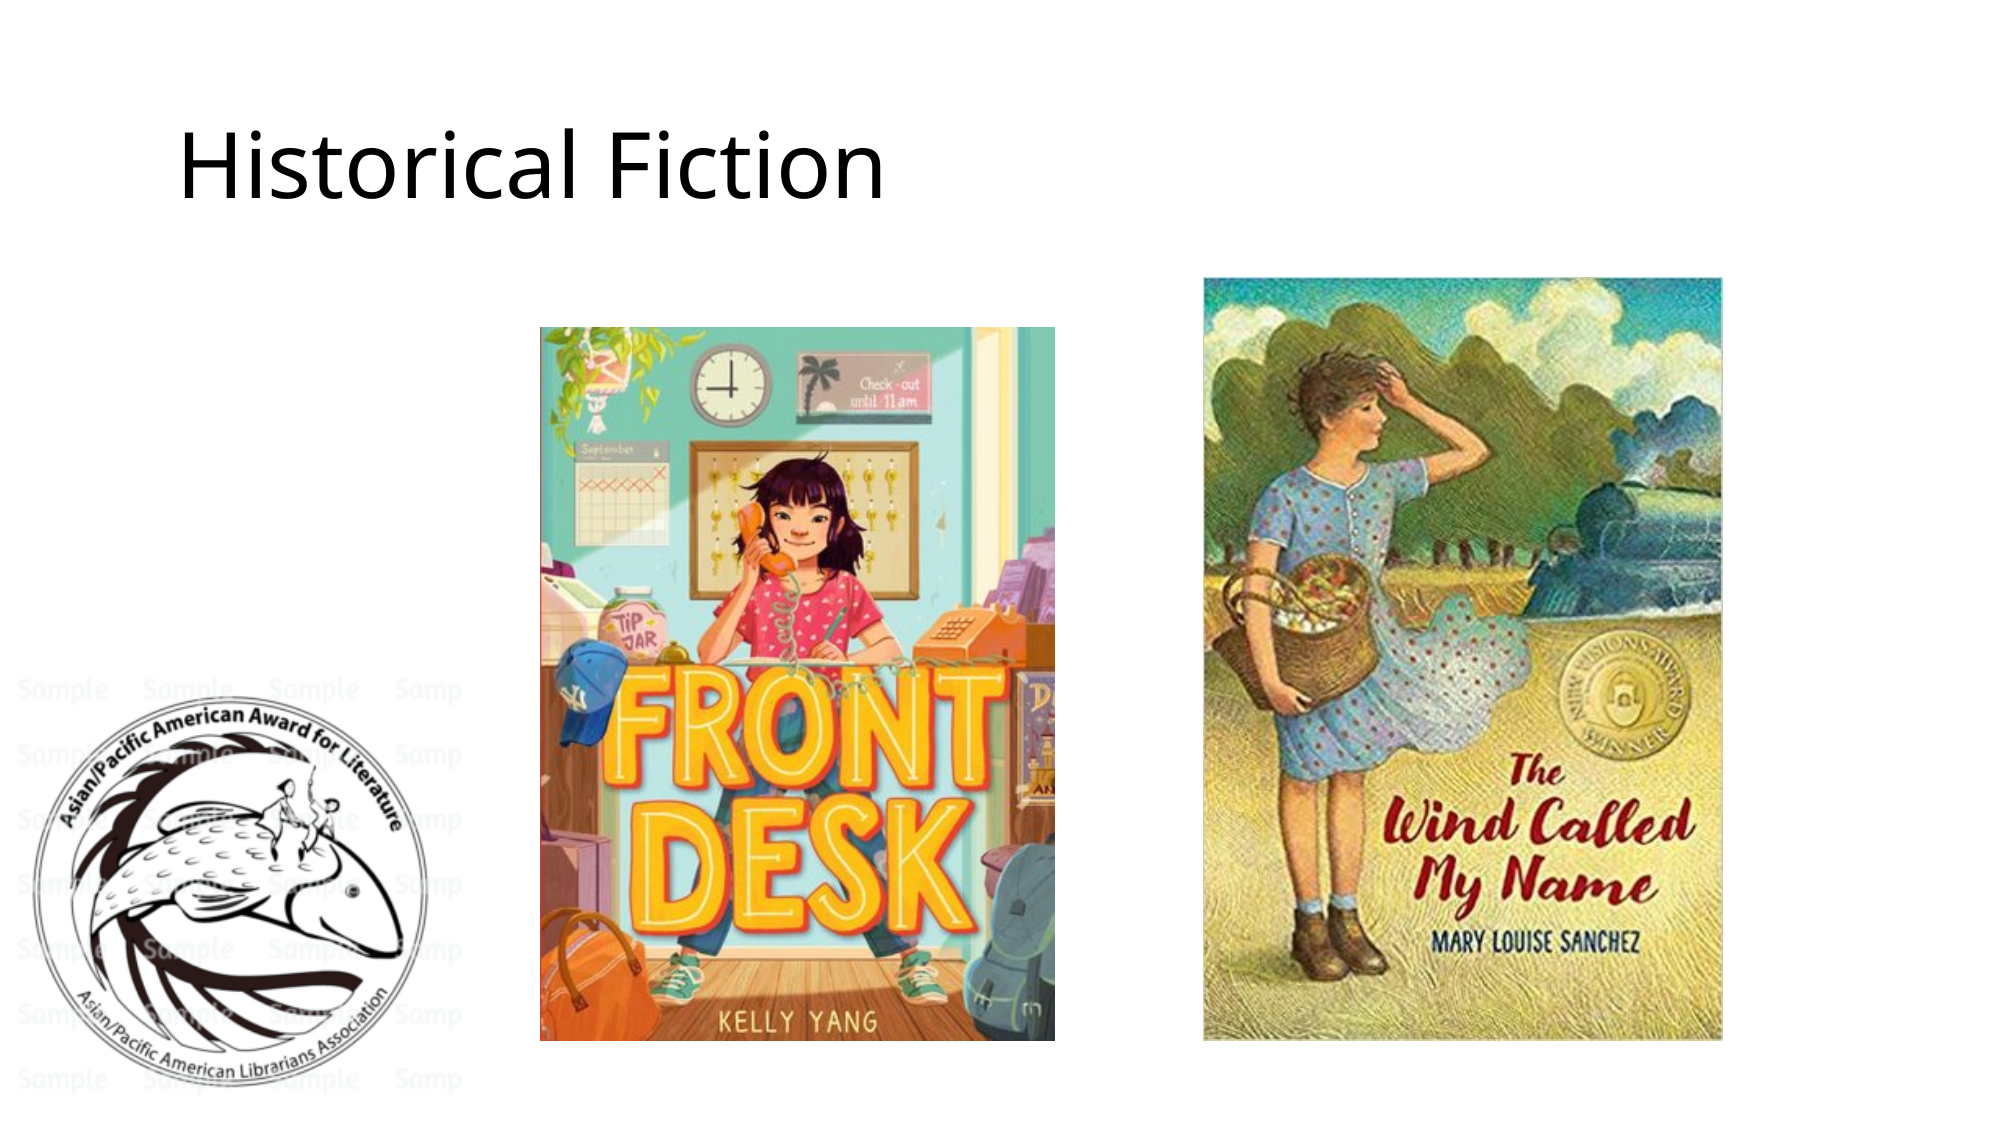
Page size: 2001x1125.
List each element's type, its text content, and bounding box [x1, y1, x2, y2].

picture [1203, 277, 1723, 1041]
picture [0, 659, 463, 1125]
title Historical Fiction [137, 59, 1863, 278]
picture [540, 327, 1055, 1041]
